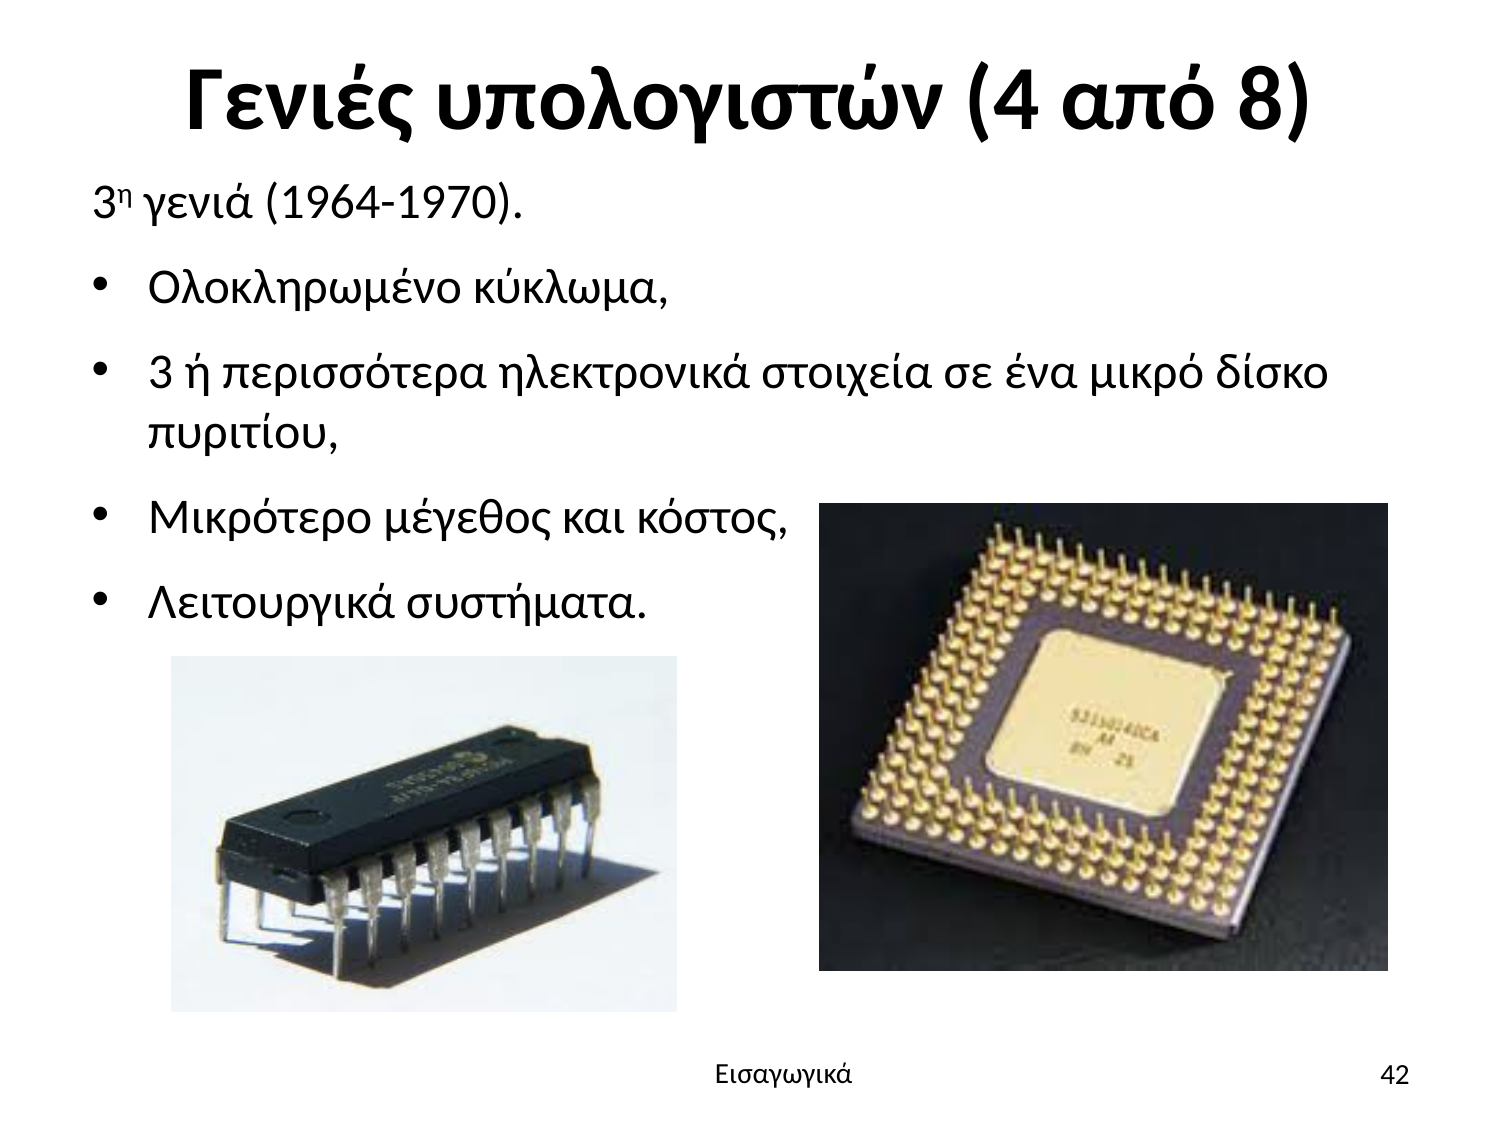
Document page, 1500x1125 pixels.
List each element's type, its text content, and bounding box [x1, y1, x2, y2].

slide_number 42 [1074, 1042, 1425, 1103]
text_box 3η γενιά (1964-1970). Ολοκληρωμένο κύκλωμα, 3 ή περισσότερα ηλεκτρονικά στοιχεία σε ένα μικρό δίσκο πυριτίου, Μικρότερο μέγεθος και κόστος, Λειτουργικά συστήματα. [76, 160, 1436, 622]
text_box Εισαγωγικά [521, 1046, 1046, 1125]
picture [818, 503, 1389, 971]
title Γενιές υπολογιστών (4 από 8) [5, 7, 1495, 185]
picture [170, 656, 677, 1012]
